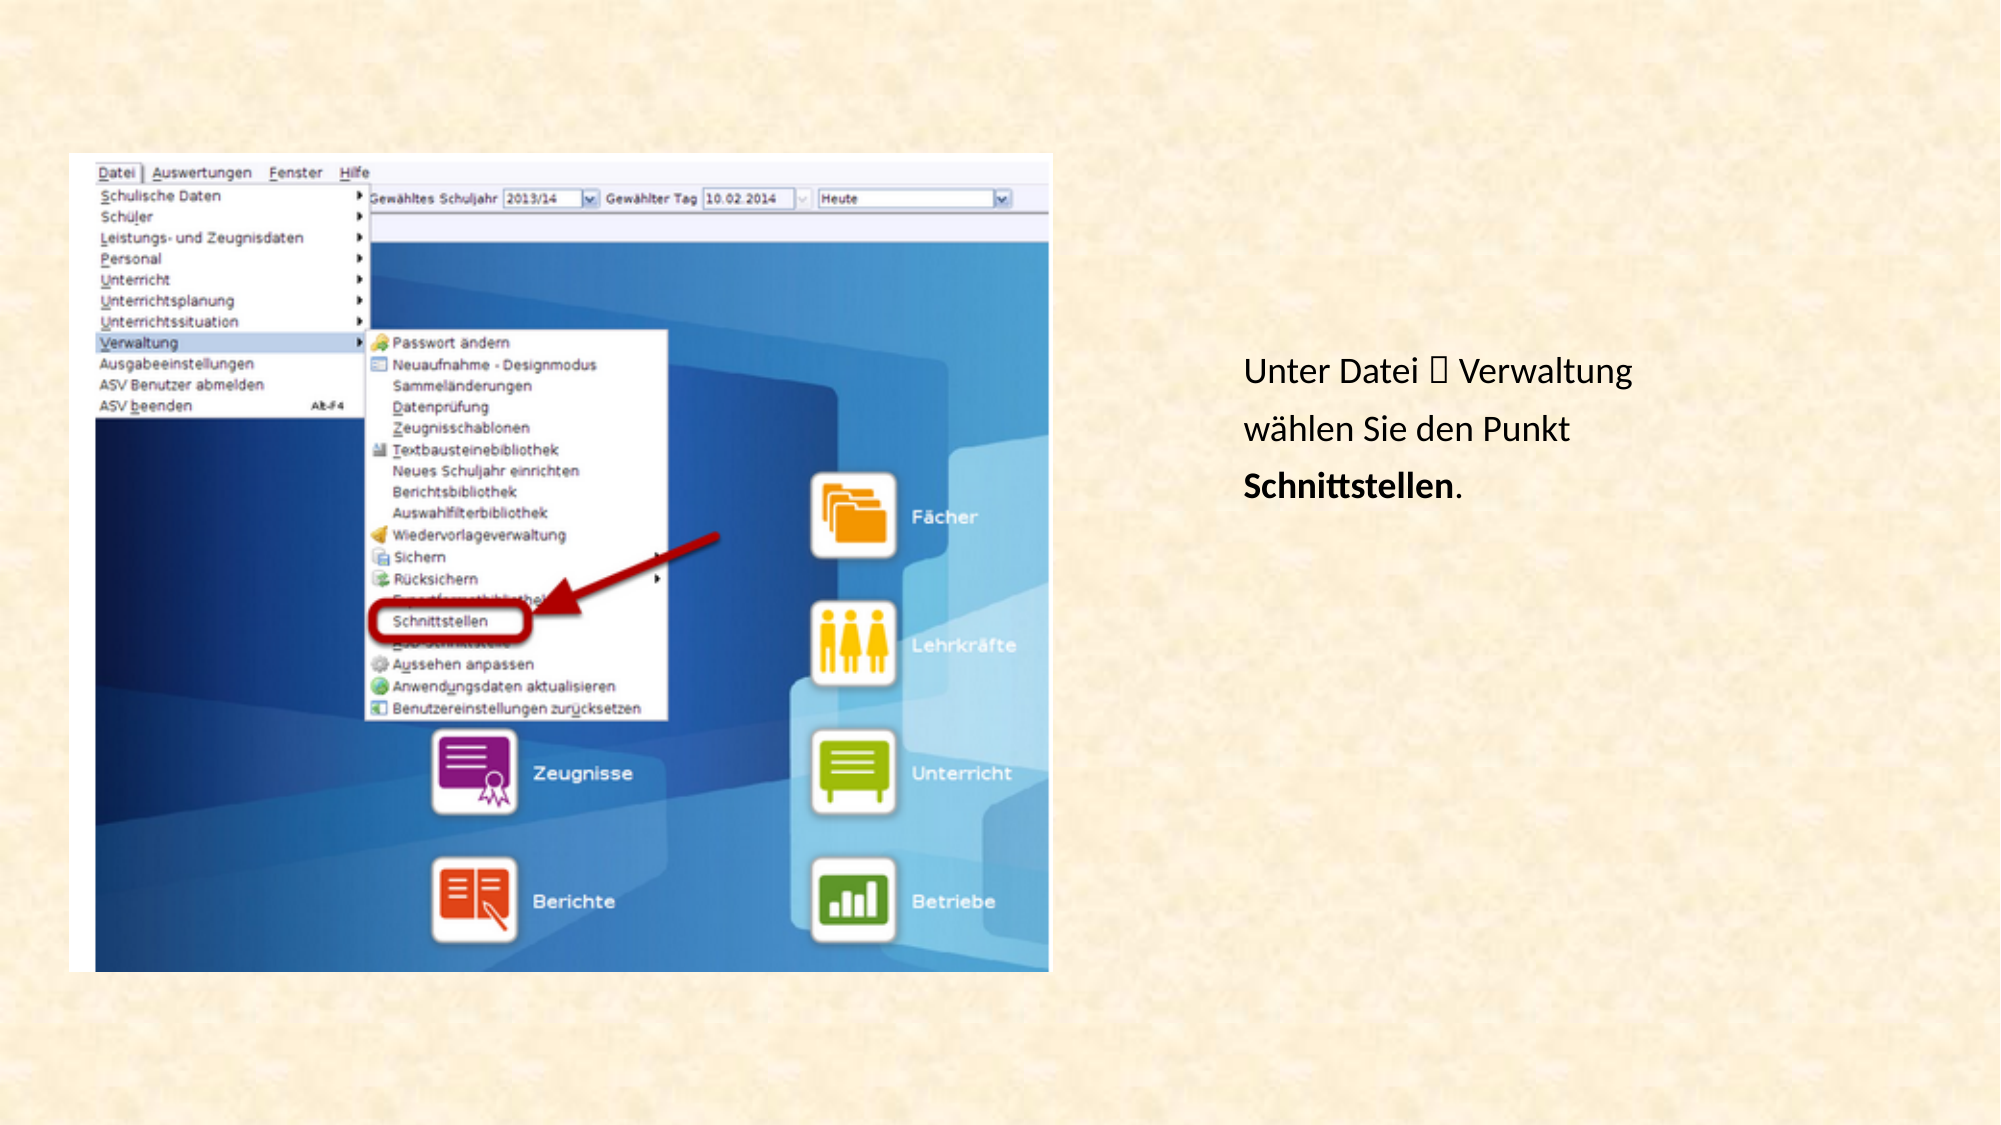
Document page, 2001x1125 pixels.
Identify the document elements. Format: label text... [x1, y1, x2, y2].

text_box Unter Datei  Verwaltung wählen Sie den Punkt Schnittstellen. [1228, 338, 1809, 514]
picture [0, 0, 2001, 1125]
